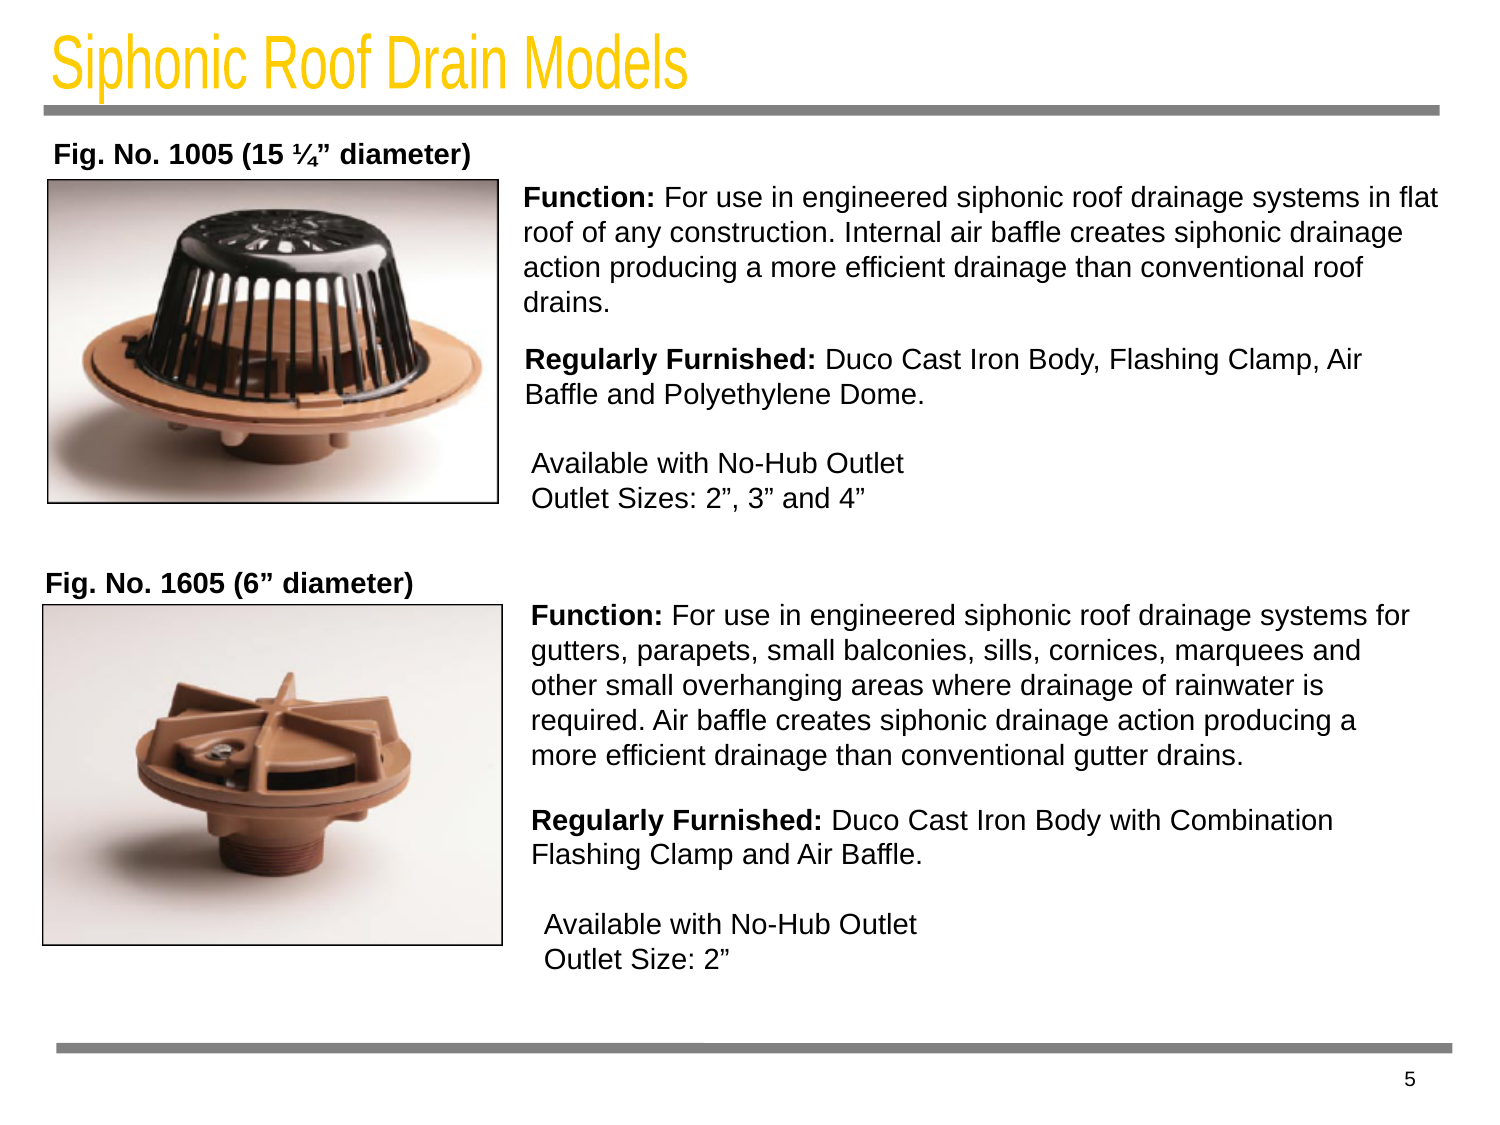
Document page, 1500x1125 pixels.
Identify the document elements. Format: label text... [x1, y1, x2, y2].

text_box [509, 332, 1458, 524]
text_box Function: For use in engineered siphonic roof drainage systems in flat roof of any construction. Internal air baffle creates siphonic drainage action producing a more efficient drainage than conventional roof drains. [508, 170, 1459, 326]
text_box Function: For use in engineered siphonic roof drainage systems for gutters, parapets, small balconies, sills, cornices, marquees and other small overhanging areas where drainage of rainwater is required. Air baffle creates siphonic drainage action producing a more efficient drainage than conventional gutter drains. [516, 589, 1436, 779]
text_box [37, 128, 499, 504]
text_box 5 [1389, 1058, 1446, 1098]
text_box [516, 793, 1470, 985]
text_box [29, 557, 504, 946]
